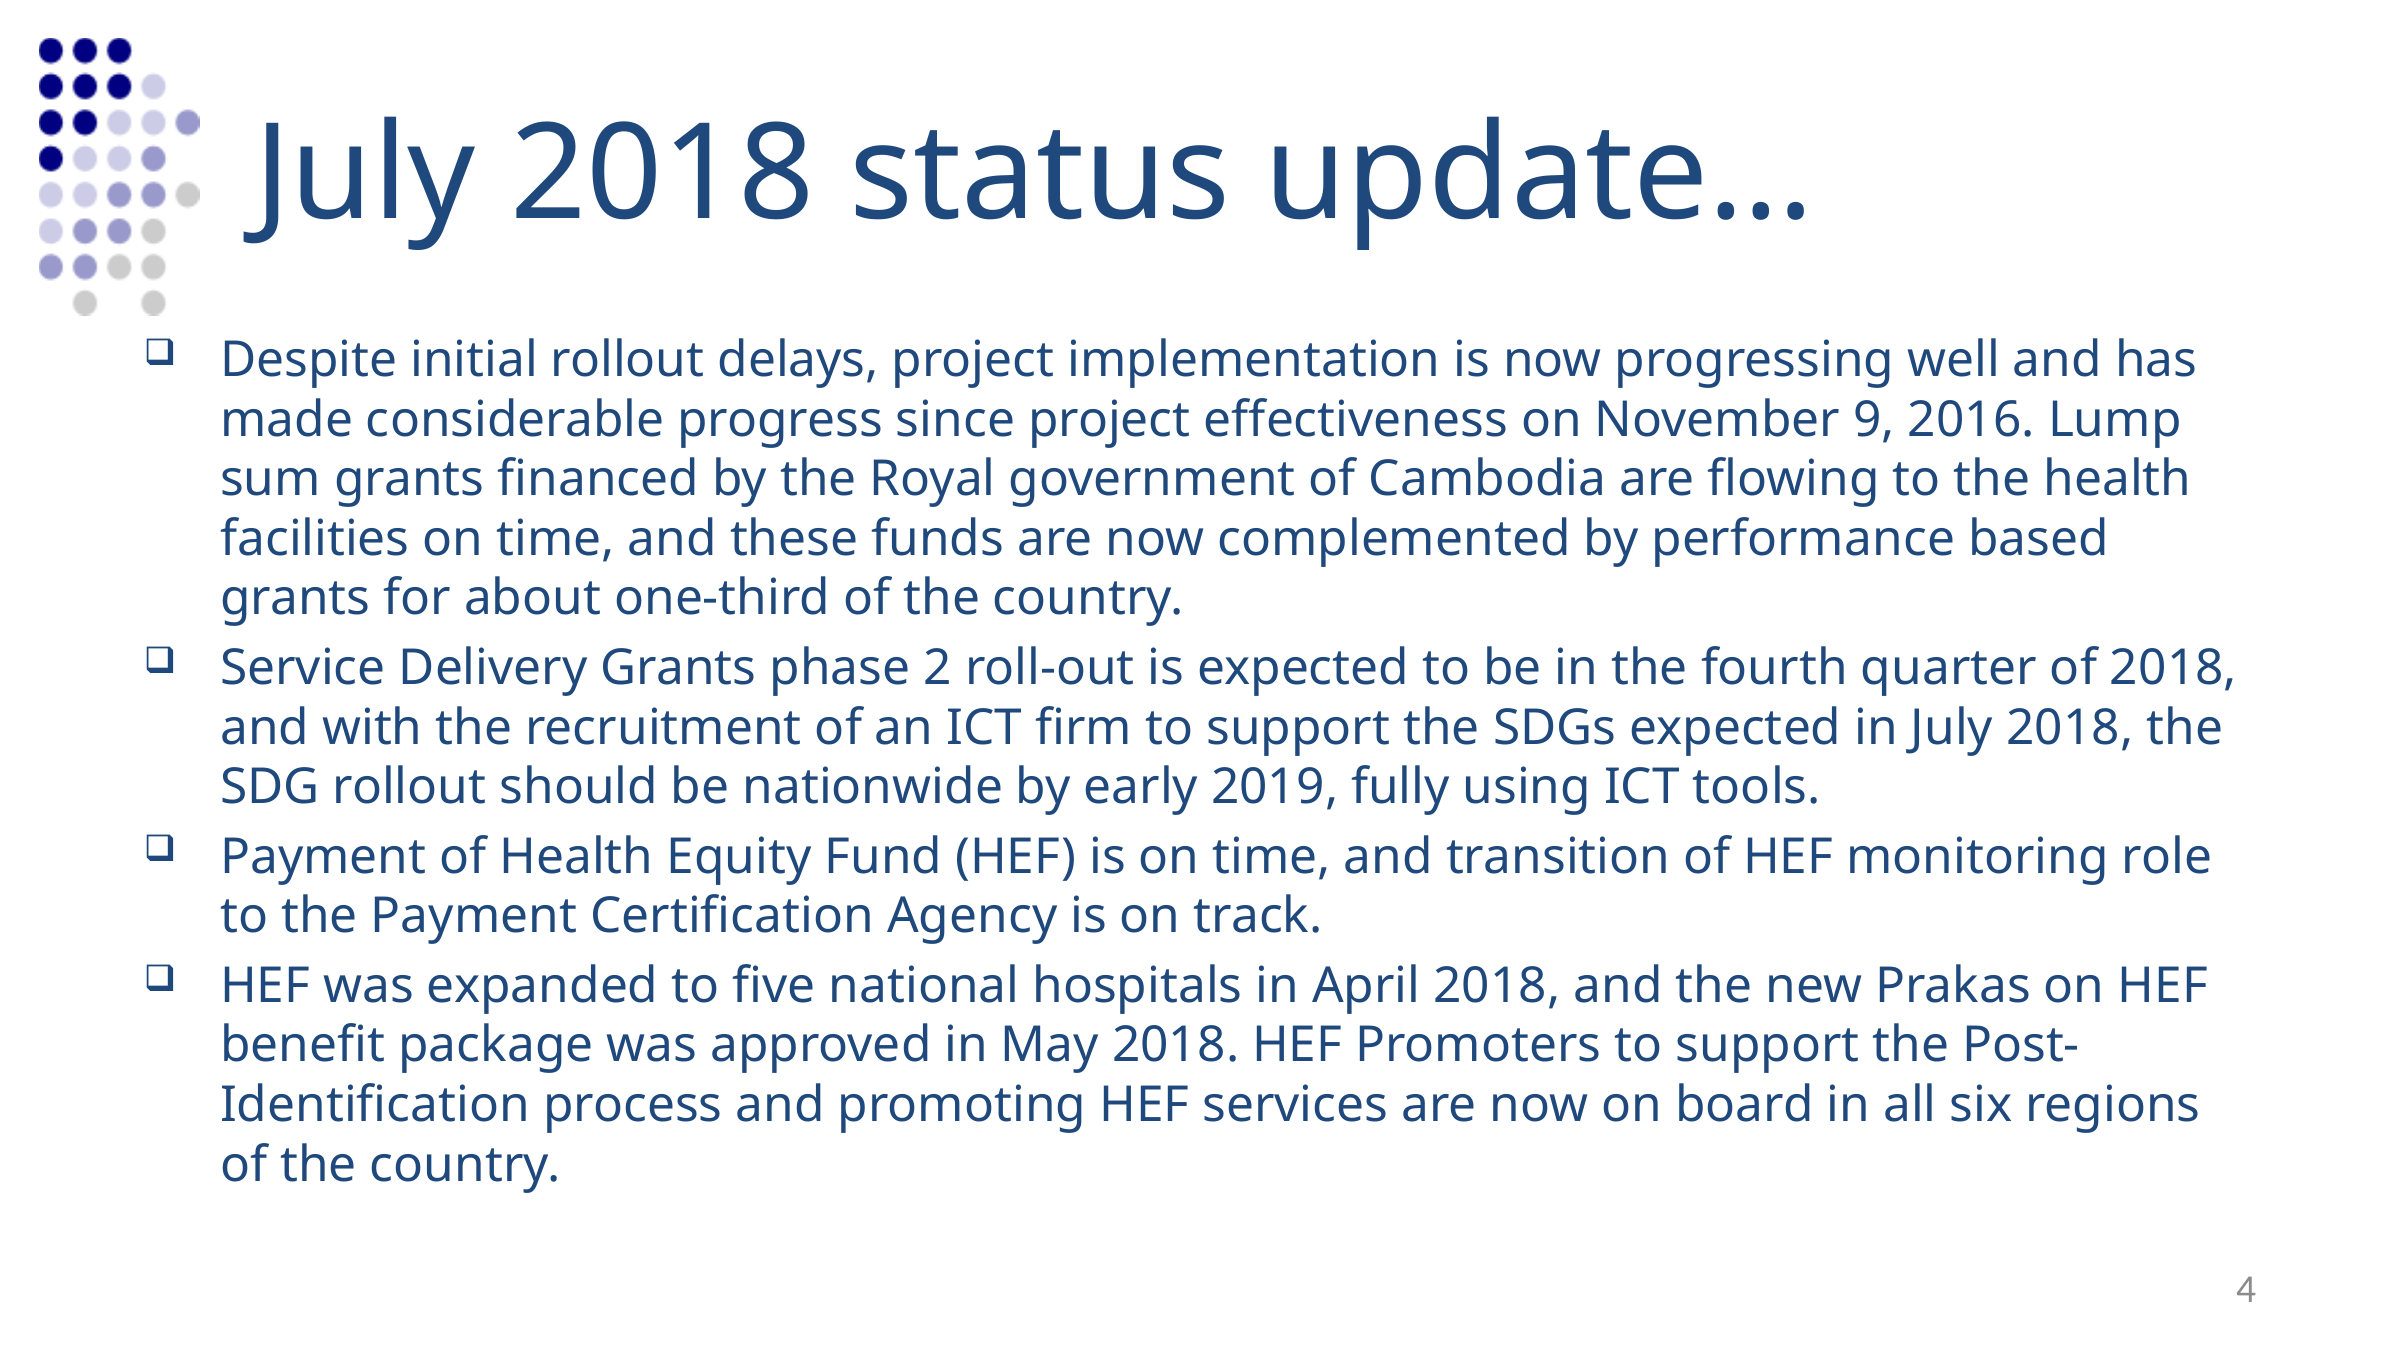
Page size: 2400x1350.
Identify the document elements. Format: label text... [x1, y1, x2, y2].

slide_number 4 [1719, 1251, 2280, 1324]
title July 2018 status update… [230, 52, 2280, 278]
list Despite initial rollout delays, project implementation is now progressing well and has made considerable progress since project effectiveness on November 9, 2016. Lump sum grants financed by the Royal government of Cambodia are flowing to the health facilities on time, and these funds are now complemented by performance based grants for about one-third of the country. Service Delivery Grants phase 2 roll-out is expected to be in the fourth quarter of 2018, and with the recruitment of an ICT firm to support the SDGs expected in July 2018, the SDG rollout should be nationwide by early 2019, fully using ICT tools. Payment of Health Equity Fund (HEF) is on time, and transition of HEF monitoring role to the Payment Certification Agency is on track. HEF was expanded to five national hospitals in April 2018, and the new Prakas on HEF benefit package was approved in May 2018. HEF Promoters to support the Post-Identification process and promoting HEF services are now on board in all six regions of the country. [120, 315, 2280, 1206]
picture [39, 38, 200, 316]
